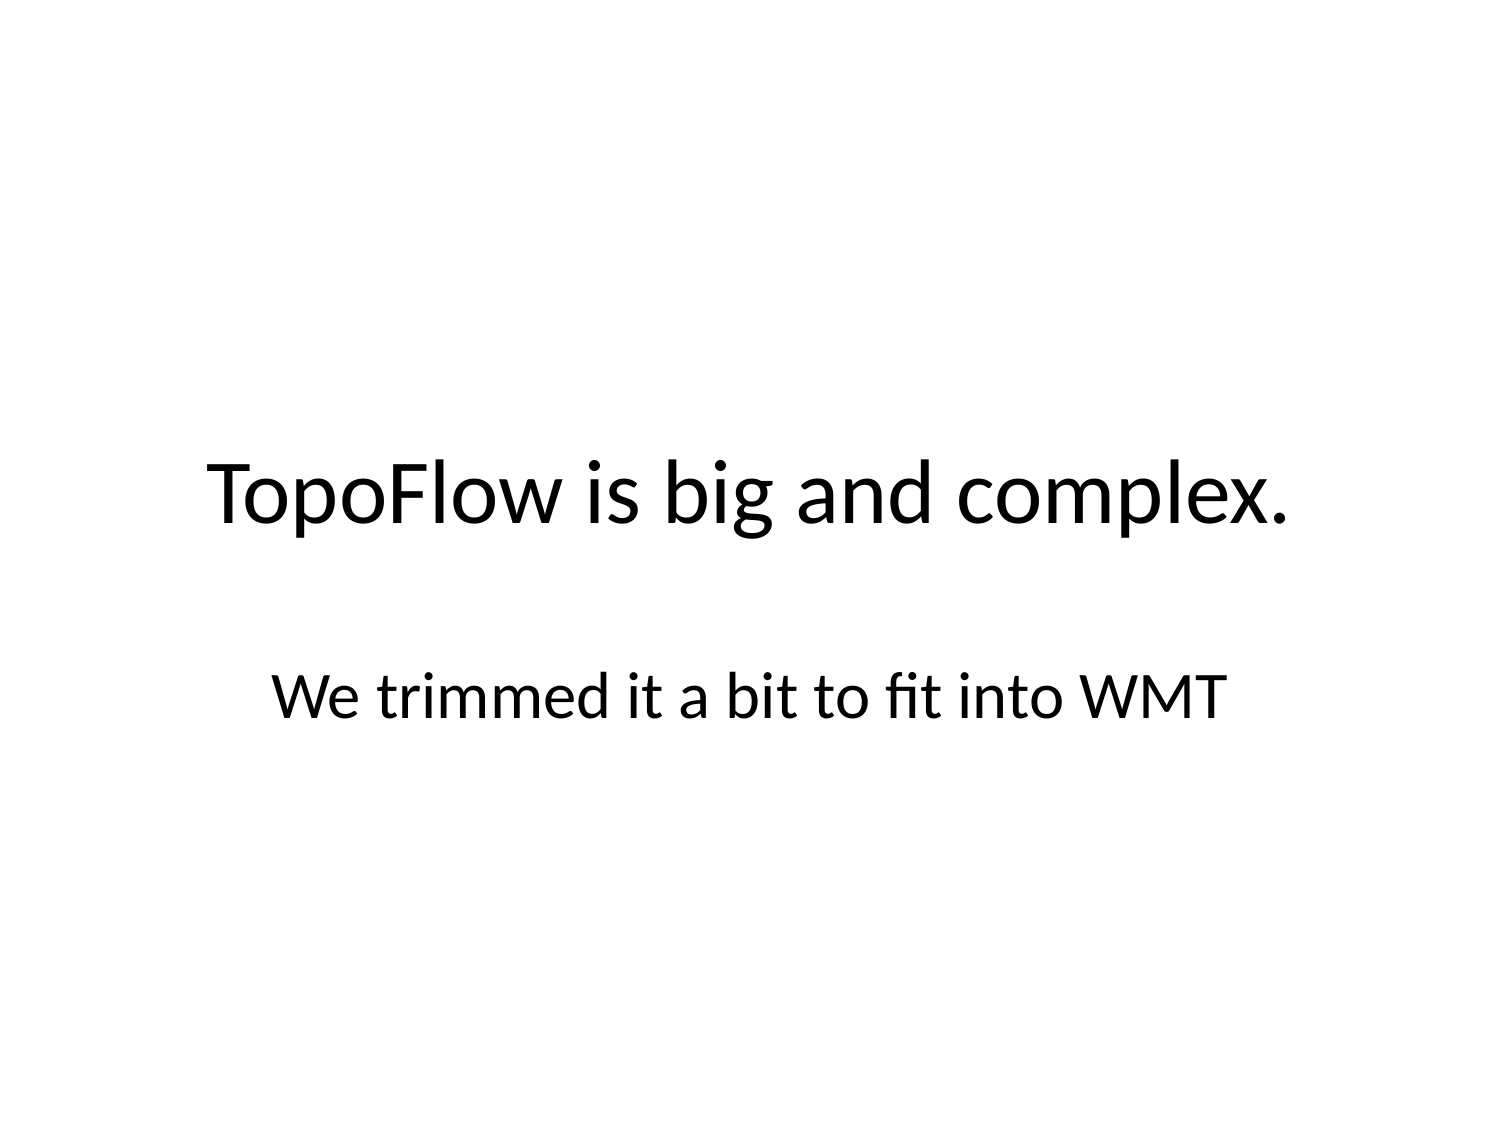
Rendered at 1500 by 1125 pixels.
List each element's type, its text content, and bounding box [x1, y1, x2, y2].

title TopoFlow is big and complex. We trimmed it a bit to fit into WMT [75, 374, 1425, 789]
